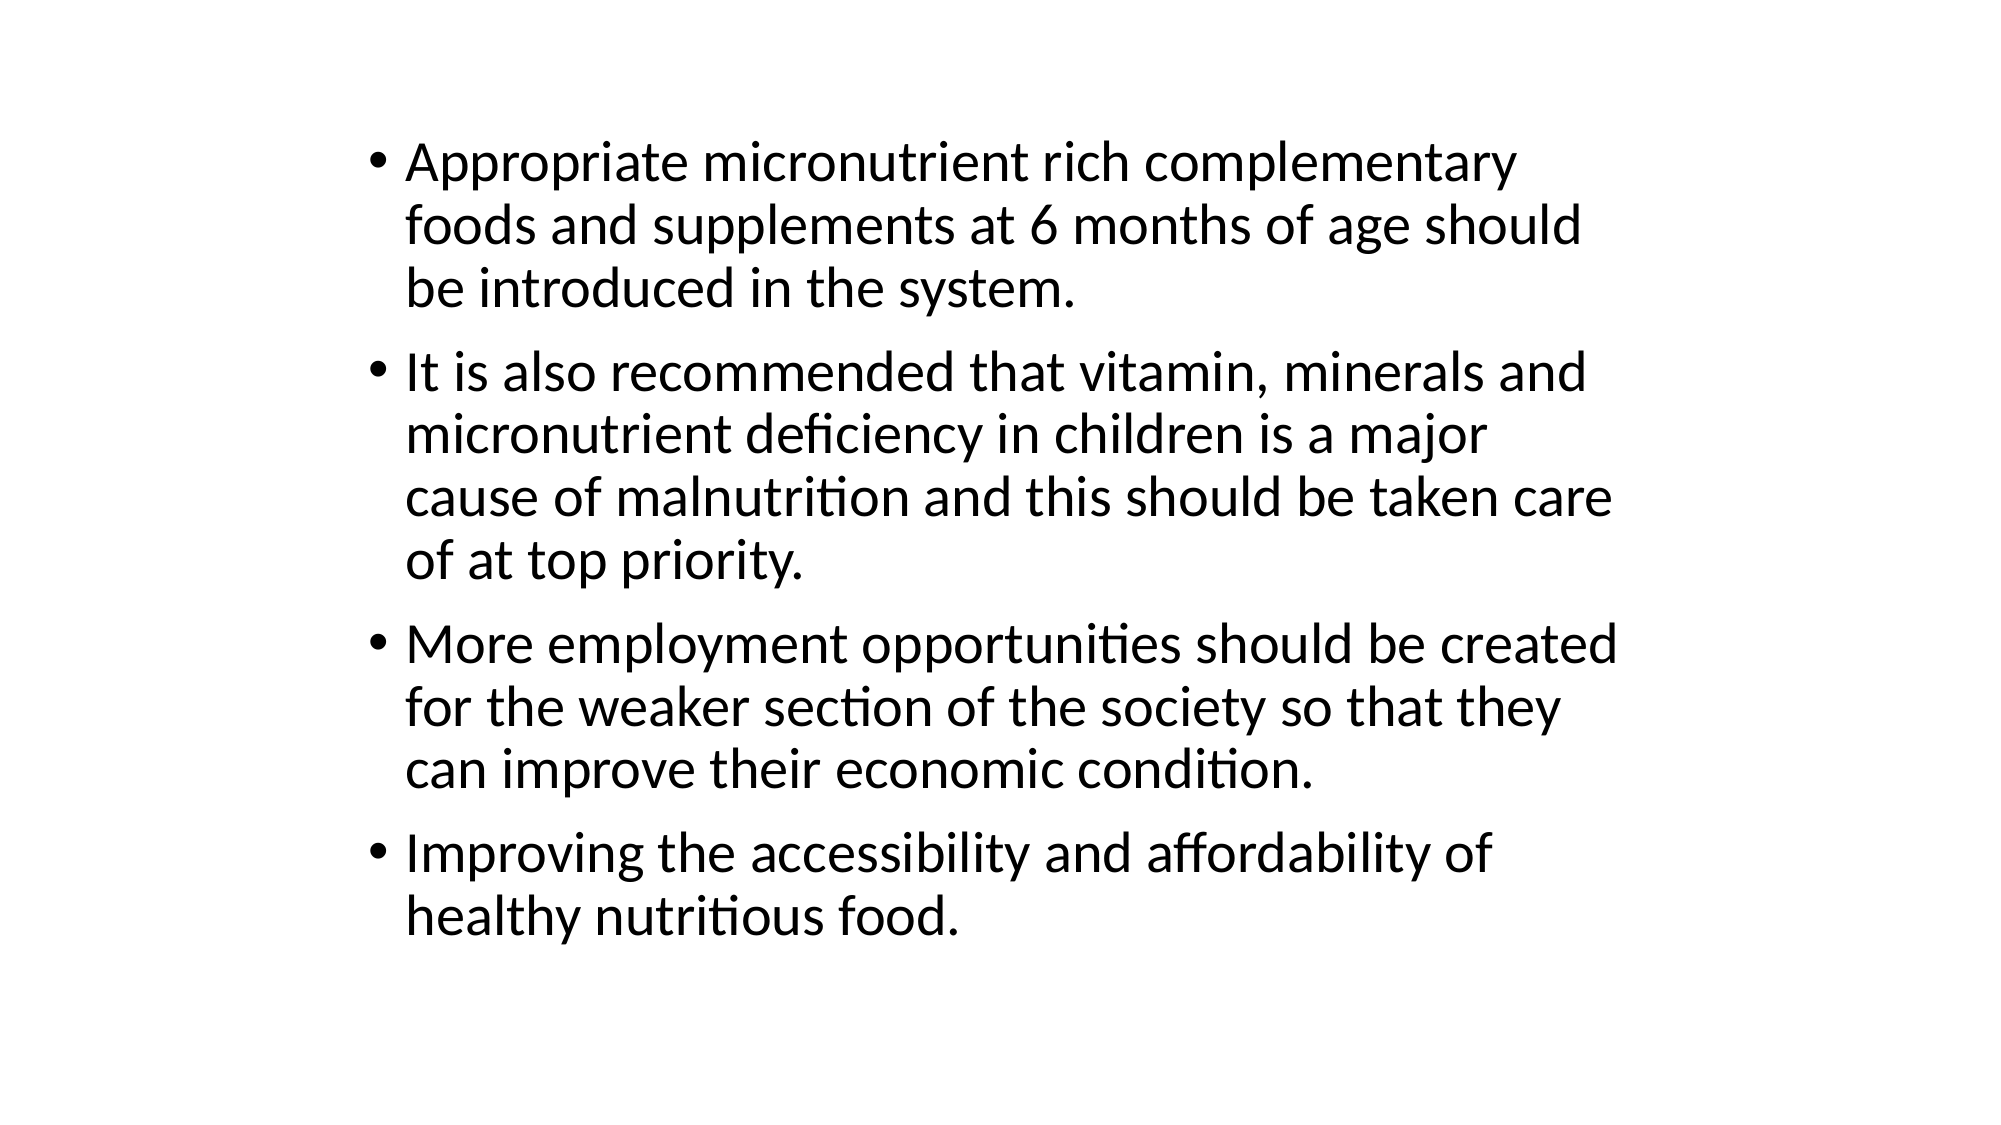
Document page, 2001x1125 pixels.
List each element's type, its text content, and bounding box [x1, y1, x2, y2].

list Appropriate micronutrient rich complementary foods and supplements at 6 months of age should be introduced in the system. It is also recommended that vitamin, minerals and micronutrient deficiency in children is a major cause of malnutrition and this should be taken care of at top priority. More employment opportunities should be created for the weaker section of the society so that they can improve their economic condition. Improving the accessibility and affordability of healthy nutritious food. [353, 123, 1647, 1014]
